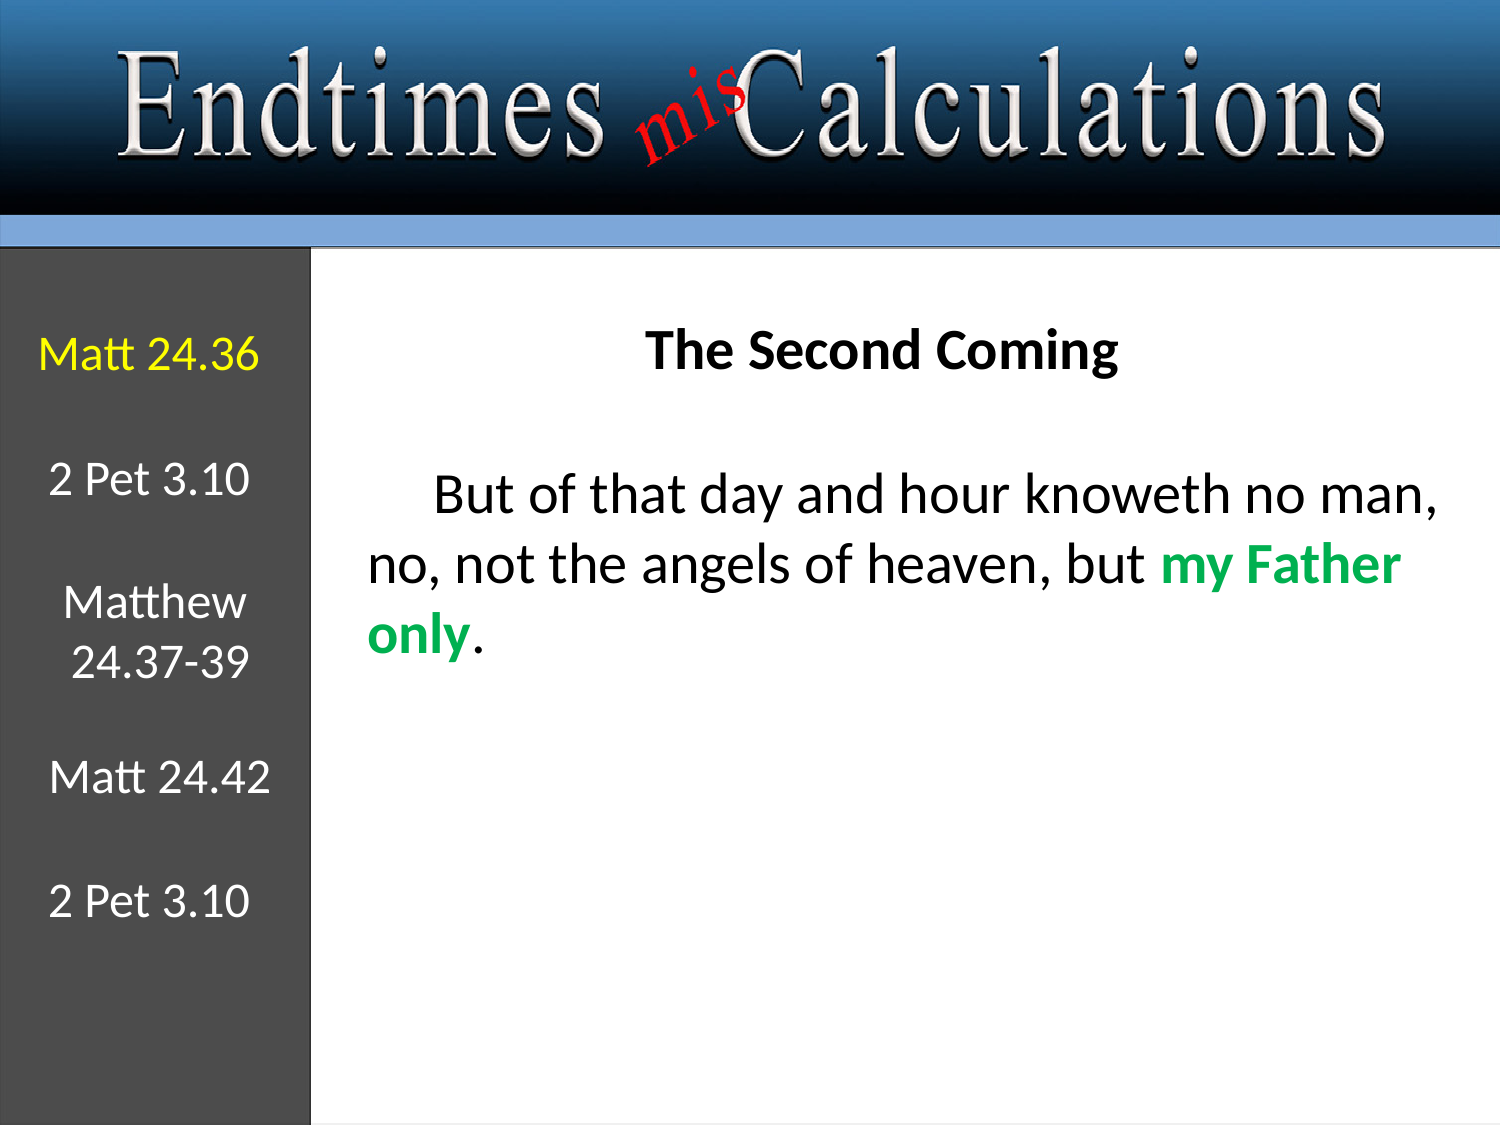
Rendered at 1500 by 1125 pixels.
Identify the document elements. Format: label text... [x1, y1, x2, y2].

text_box Matt 24.36 [22, 313, 276, 389]
text_box The Second Coming [373, 303, 1404, 389]
text_box But of that day and hour knoweth no man, no, not the angels of heaven, but my Father only. [352, 448, 1457, 673]
picture [0, 0, 1500, 1125]
text_box 2 Pet 3.10 [33, 860, 265, 935]
text_box Matt 24.42 [33, 735, 286, 811]
text_box 2 Pet 3.10 [33, 437, 265, 513]
text_box Matthew 24.37-39 [44, 561, 265, 697]
